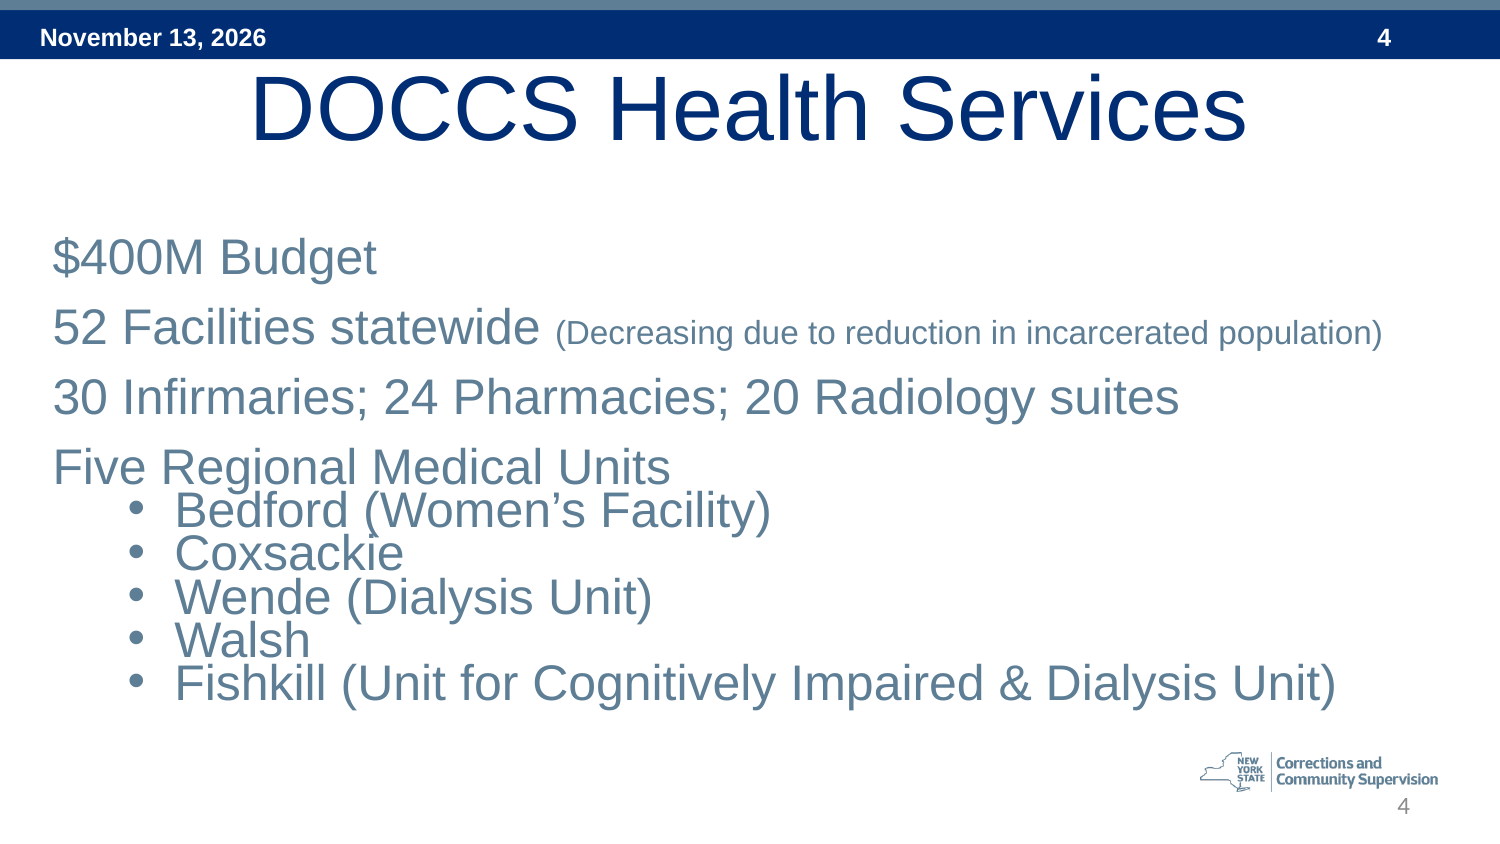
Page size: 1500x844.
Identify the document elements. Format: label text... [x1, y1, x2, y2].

title DOCCS Health Services [75, 33, 1425, 146]
list $400M Budget 52 Facilities statewide (Decreasing due to reduction in incarcerated population) 30 Infirmaries; 24 Pharmacies; 20 Radiology suites Five Regional Medical Units Bedford (Women’s Facility) Coxsackie Wende (Dialysis Unit) Walsh Fishkill (Unit for Cognitively Impaired & Dialysis Unit) [37, 146, 1450, 760]
picture [1200, 760, 1438, 792]
slide_number 4 [1074, 782, 1425, 828]
